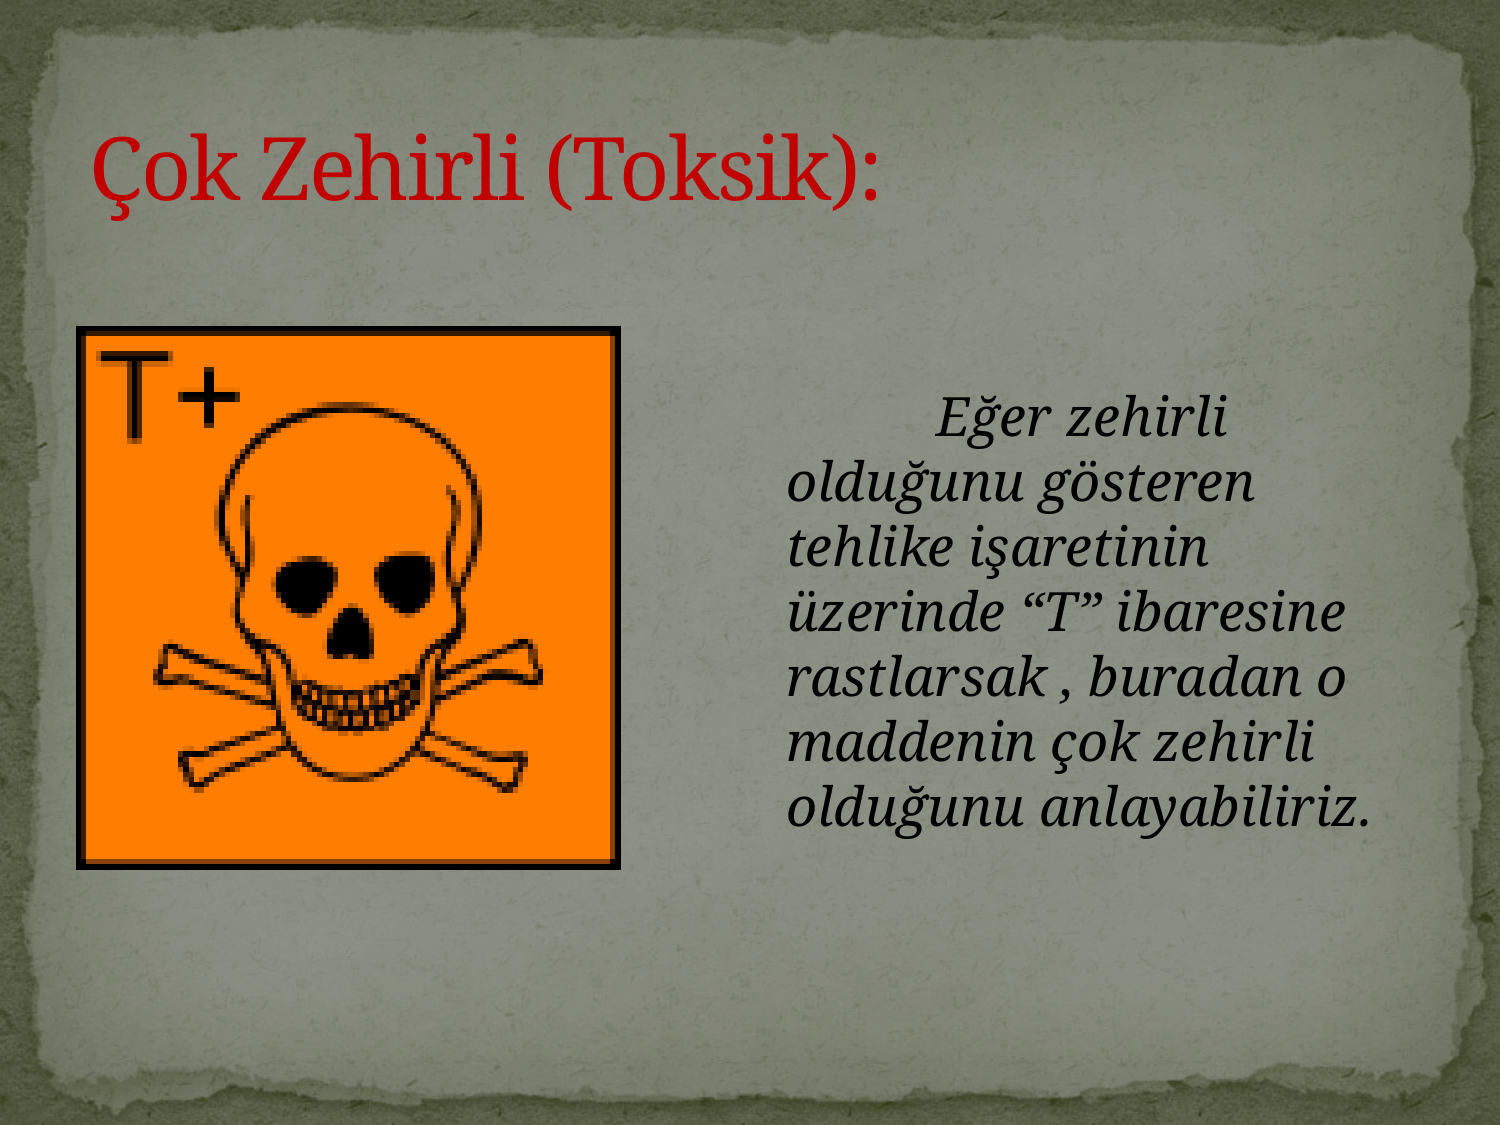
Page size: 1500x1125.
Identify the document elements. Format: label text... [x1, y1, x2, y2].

list Eğer zehirli olduğunu gösteren tehlike işaretinin üzerinde “T” ibaresine rastlarsak , buradan o maddenin çok zehirli olduğunu anlayabiliriz. [726, 375, 1414, 858]
title Çok Zehirli (Toksik): [74, 24, 1425, 225]
picture [76, 326, 621, 870]
